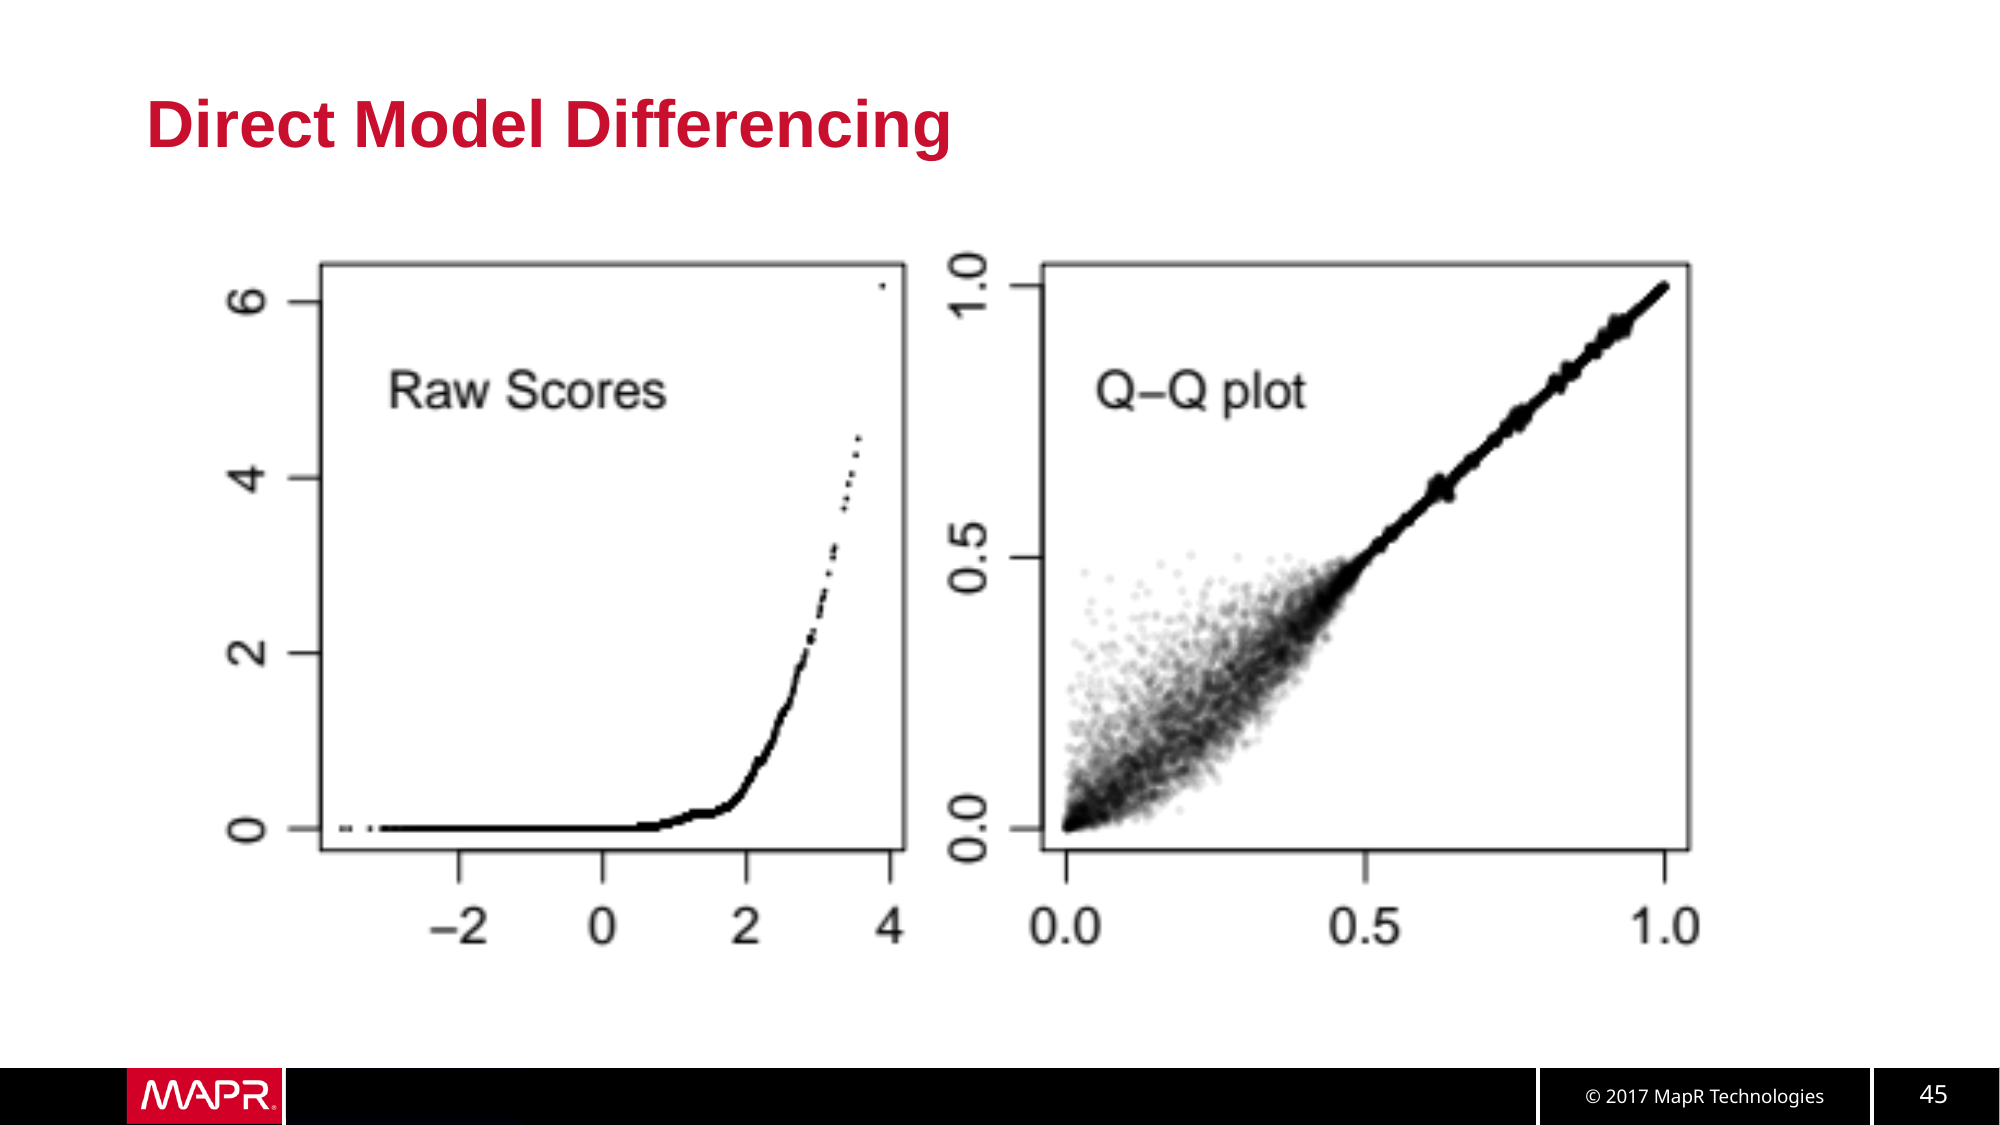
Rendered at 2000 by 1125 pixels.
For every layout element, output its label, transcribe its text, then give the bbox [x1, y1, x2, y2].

picture [190, 196, 1753, 978]
picture [286, 1119, 524, 1125]
picture [103, 1068, 282, 1125]
title Direct Model Differencing [126, 45, 1933, 197]
